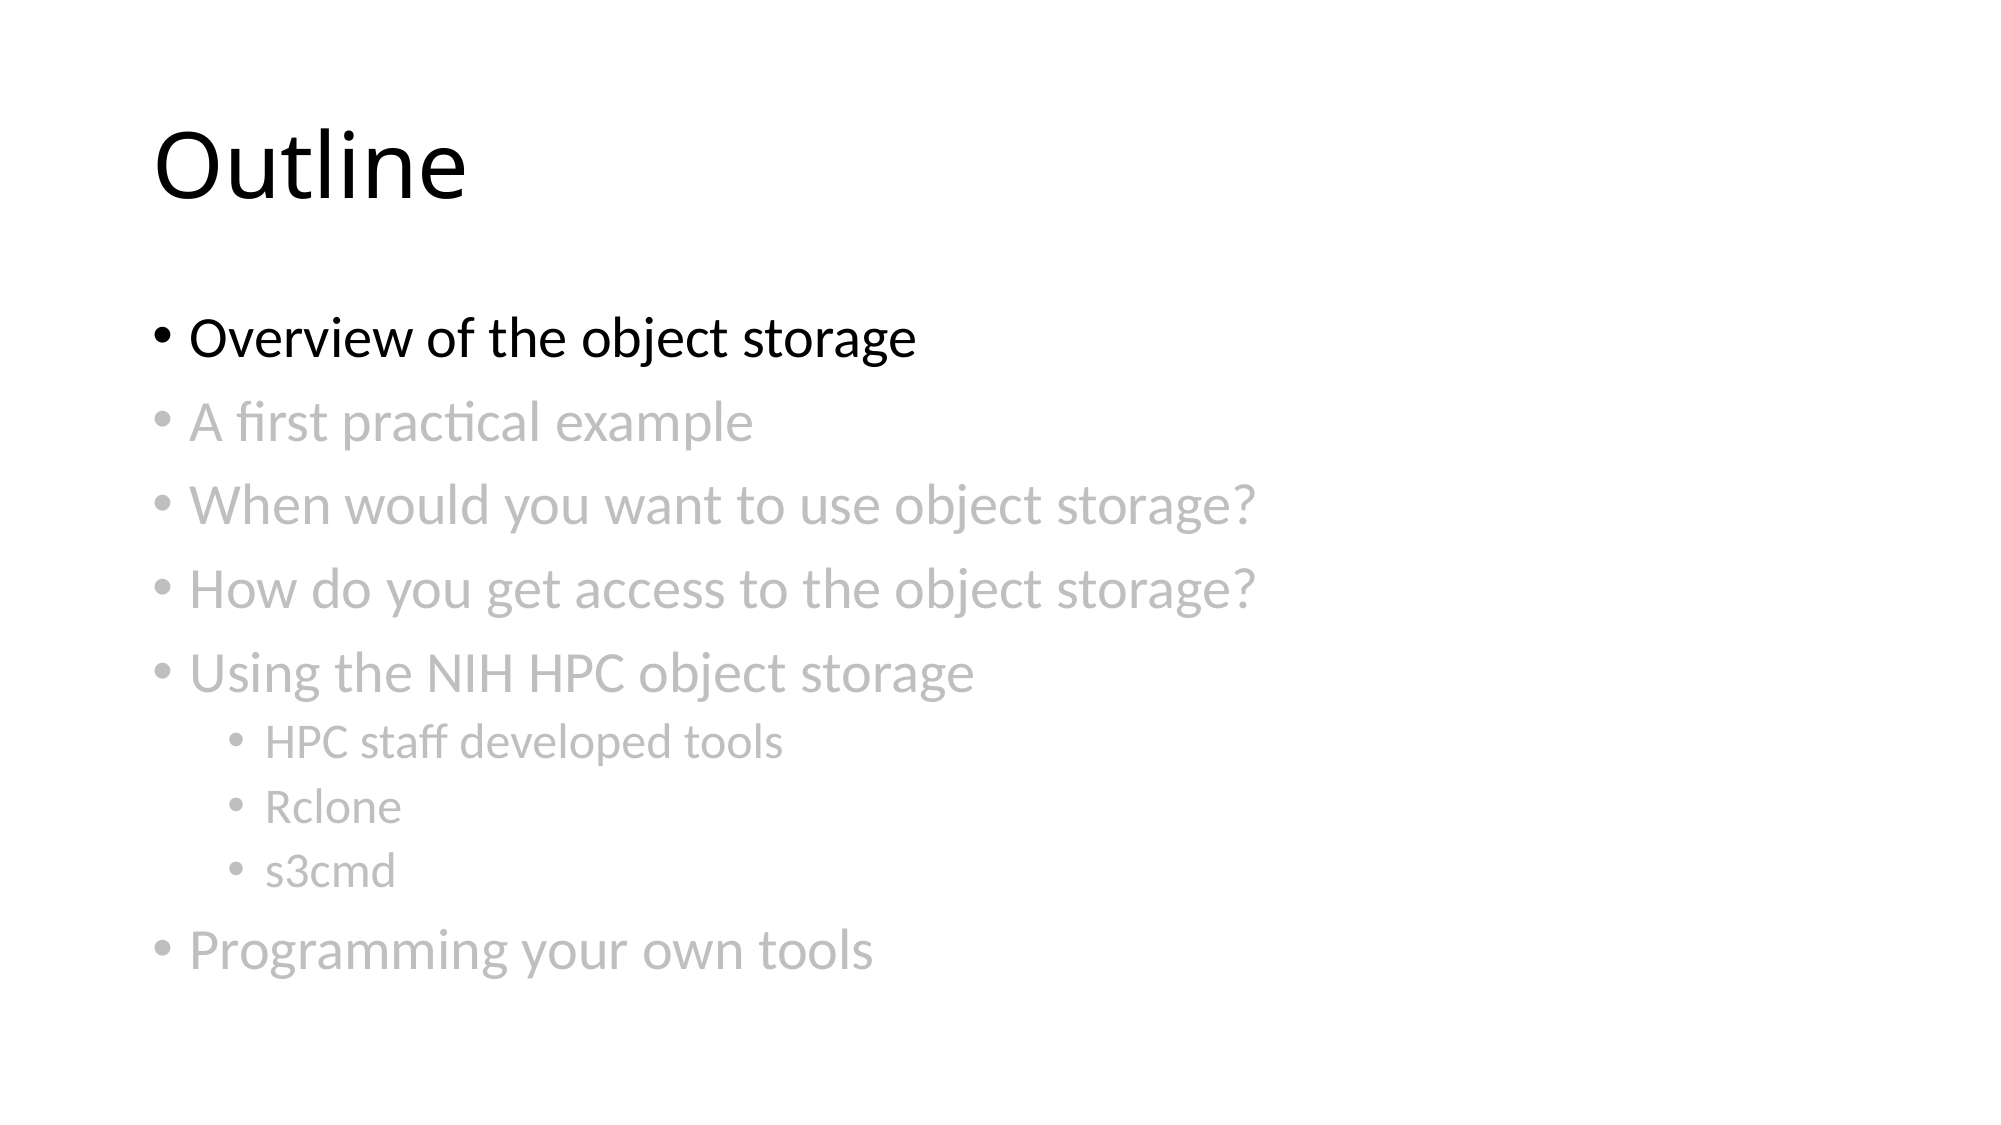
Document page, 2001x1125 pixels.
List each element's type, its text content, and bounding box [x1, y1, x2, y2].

list Overview of the object storage A first practical example When would you want to use object storage? How do you get access to the object storage? Using the NIH HPC object storage HPC staff developed tools Rclone s3cmd Programming your own tools [137, 299, 1863, 1014]
title Outline [137, 59, 1863, 278]
